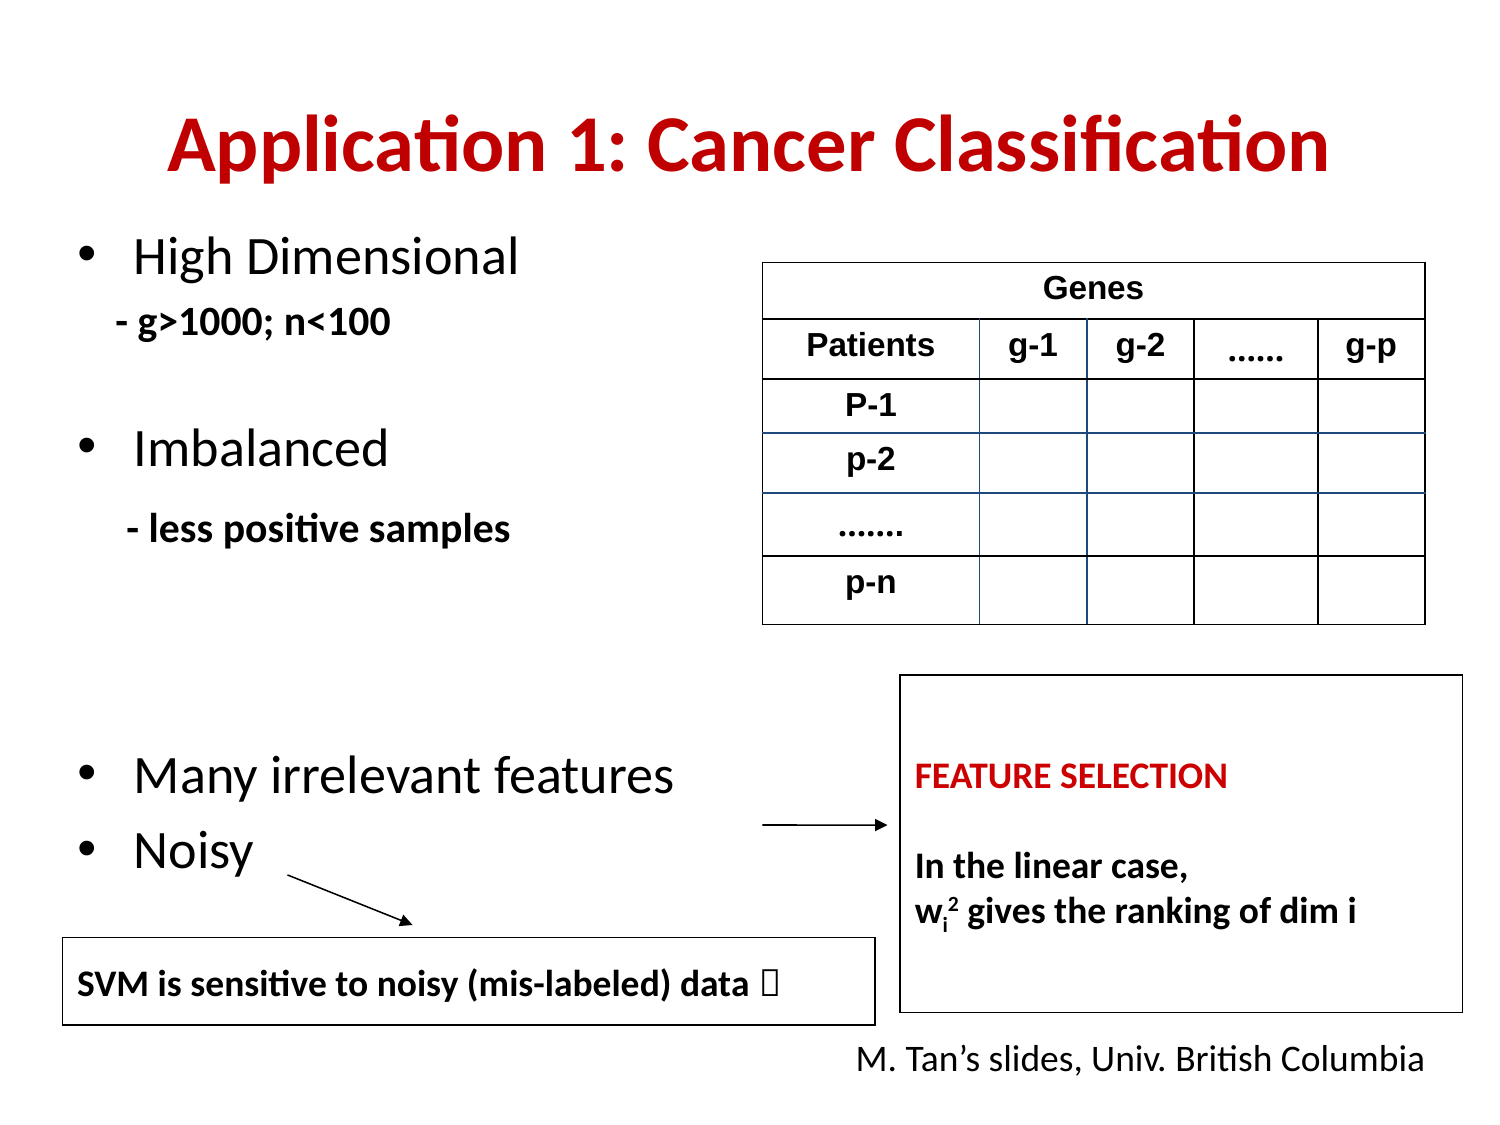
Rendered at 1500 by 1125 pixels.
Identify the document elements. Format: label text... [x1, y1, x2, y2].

table_cell p-n [763, 557, 979, 624]
table_cell [1319, 434, 1424, 492]
table_cell [1088, 557, 1193, 624]
table_cell …… [1195, 320, 1317, 378]
title Application 1: Cancer Classification [75, 45, 1425, 233]
table_cell P-1 [763, 380, 979, 432]
table_cell Patients [763, 320, 979, 378]
text_box [762, 818, 888, 832]
table_cell p-2 [763, 434, 979, 492]
text_box M. Tan’s slides, Univ. British Columbia [840, 1026, 1441, 1087]
table_header Genes [763, 263, 1424, 318]
table_cell g-1 [980, 320, 1086, 378]
table_cell g-p [1319, 320, 1424, 378]
table_cell [1088, 494, 1193, 555]
table_cell [980, 380, 1086, 432]
list High Dimensional - g>1000; n<100 Imbalanced - less positive samples Many irrelevant features Noisy [62, 212, 738, 937]
table_cell [1319, 557, 1424, 624]
table_cell [1195, 494, 1317, 555]
table_cell [980, 557, 1086, 624]
table_cell [1195, 380, 1317, 432]
table_cell [1319, 494, 1424, 555]
text_box SVM is sensitive to noisy (mis-labeled) data  [62, 937, 875, 1025]
table_cell [980, 434, 1086, 492]
table_cell [1195, 557, 1317, 624]
table_cell [1088, 380, 1193, 432]
table_cell [1195, 434, 1317, 492]
table_cell g-2 [1088, 320, 1193, 378]
text_box FEATURE SELECTION In the linear case, wi2 gives the ranking of dim i [900, 675, 1463, 1013]
table_cell ……. [763, 494, 979, 555]
table_cell [1319, 380, 1424, 432]
text_box [287, 874, 413, 927]
table_cell [980, 494, 1086, 555]
table_cell [1088, 434, 1193, 492]
